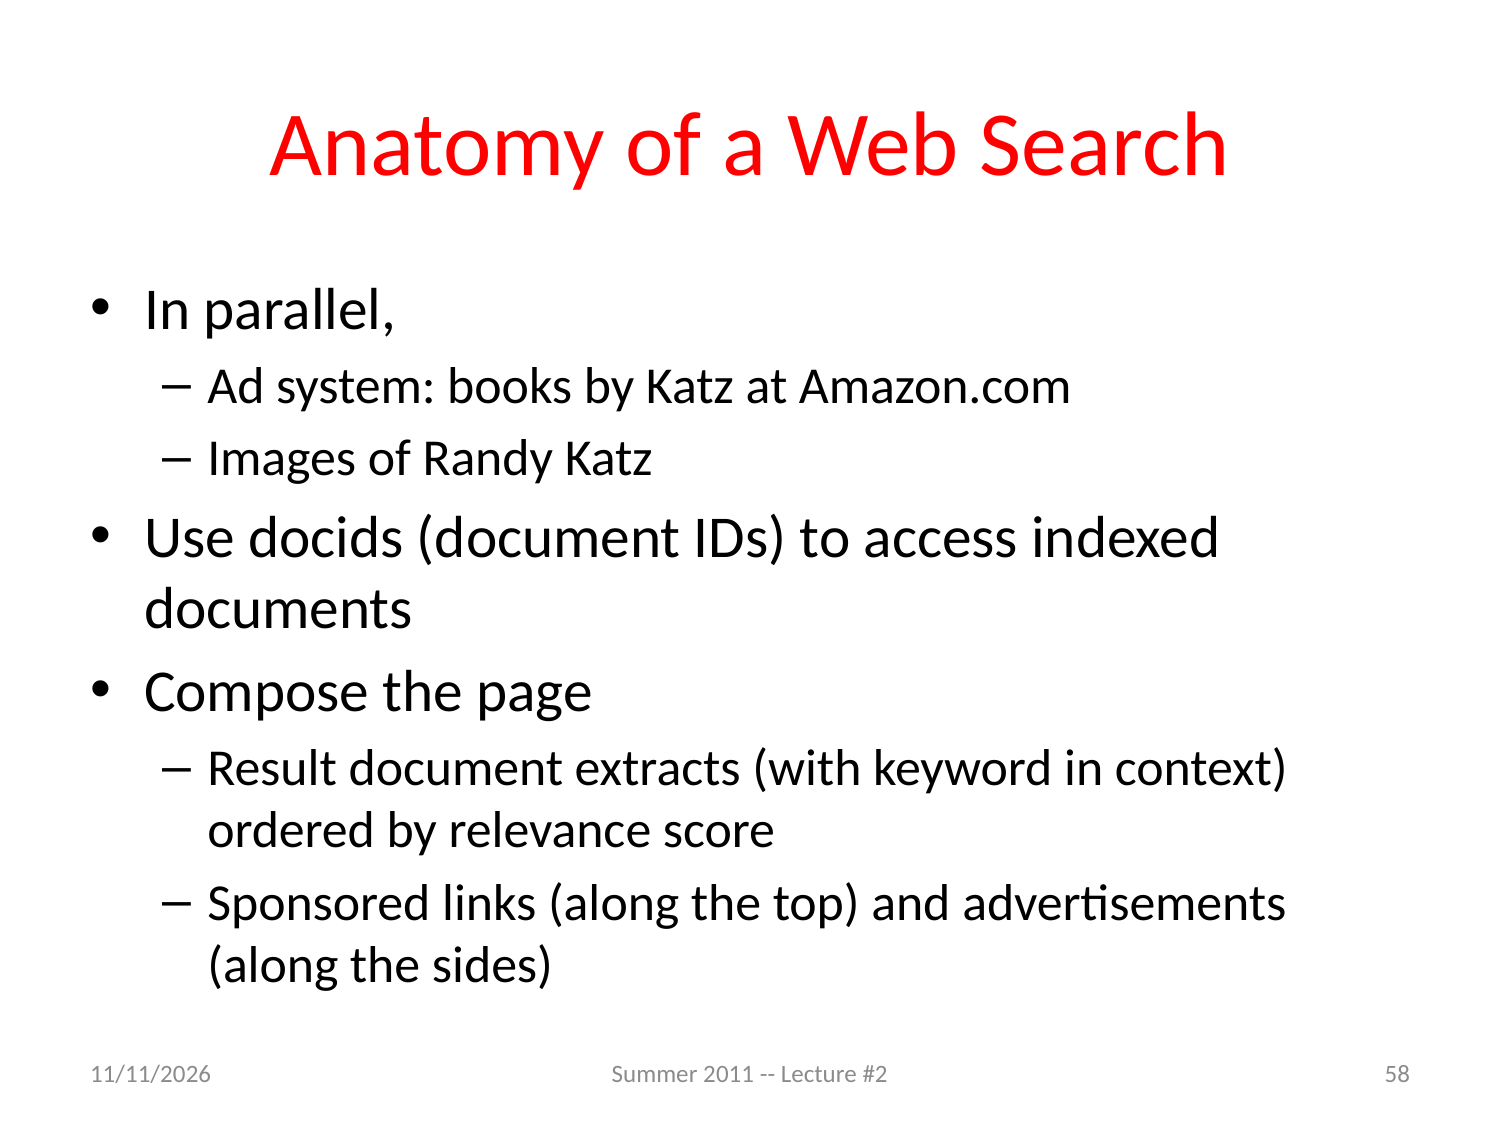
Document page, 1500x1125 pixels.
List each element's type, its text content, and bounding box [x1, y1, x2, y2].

footer Summer 2011 -- Lecture #2 [512, 1042, 988, 1103]
list In parallel, Ad system: books by Katz at Amazon.com Images of Randy Katz Use docids (document IDs) to access indexed documents Compose the page Result document extracts (with keyword in context) ordered by relevance score Sponsored links (along the top) and advertisements (along the sides) [75, 262, 1425, 1005]
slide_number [75, 1042, 425, 1103]
title Anatomy of a Web Search [75, 45, 1425, 233]
slide_number 58 [1074, 1042, 1425, 1103]
